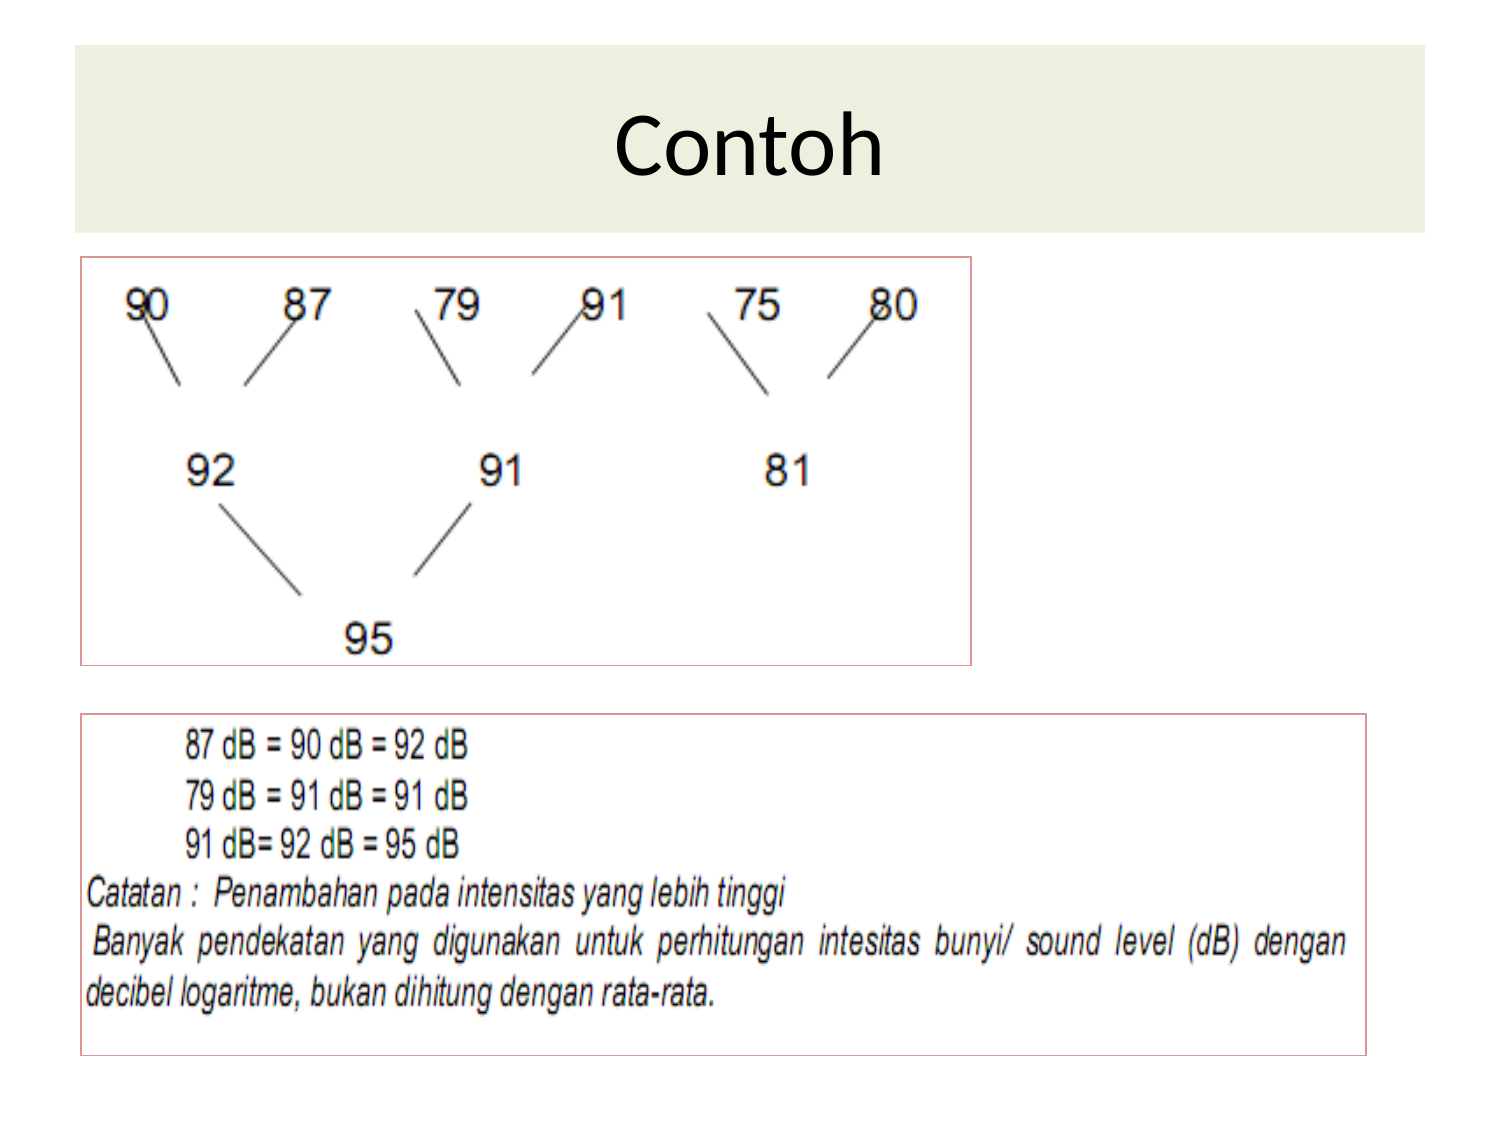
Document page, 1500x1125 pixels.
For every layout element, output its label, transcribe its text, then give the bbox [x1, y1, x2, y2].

picture [81, 714, 1366, 1055]
title Contoh [75, 45, 1425, 233]
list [81, 257, 971, 666]
